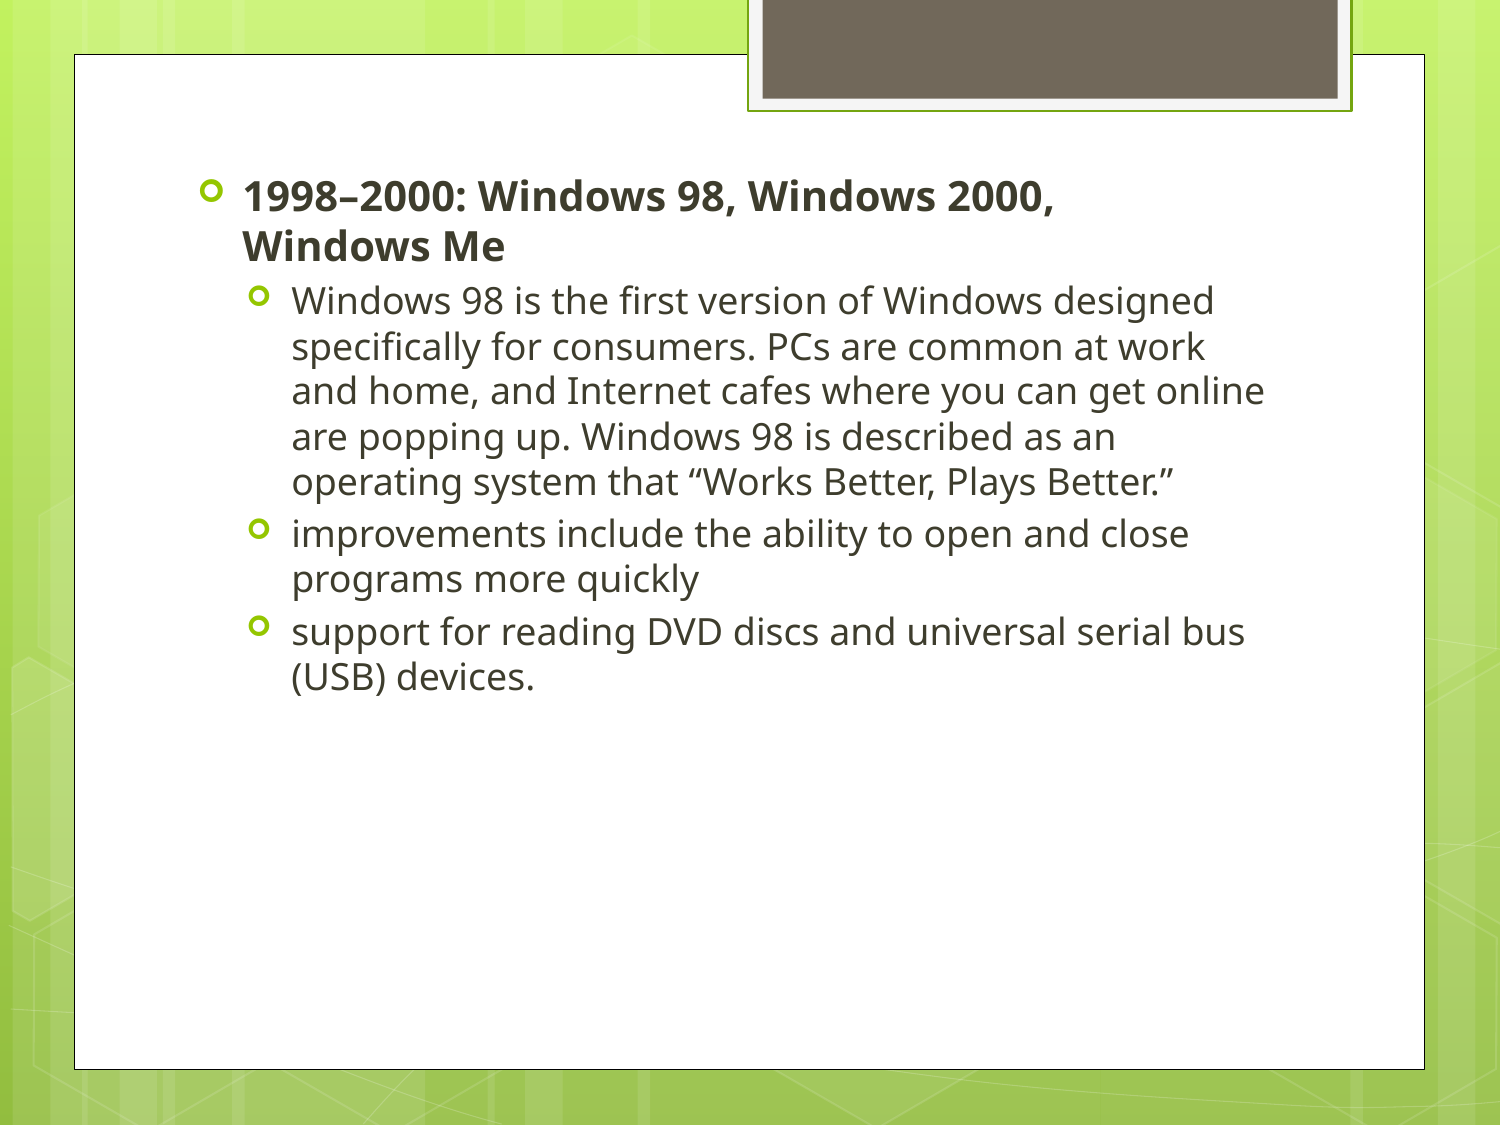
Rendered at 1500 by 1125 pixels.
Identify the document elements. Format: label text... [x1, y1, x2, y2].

list 1998–2000: Windows 98, Windows 2000, Windows Me Windows 98 is the first version of Windows designed specifically for consumers. PCs are common at work and home, and Internet cafes where you can get online are popping up. Windows 98 is described as an operating system that “Works Better, Plays Better.” improvements include the ability to open and close programs more quickly support for reading DVD discs and universal serial bus (USB) devices. [171, 162, 1283, 957]
